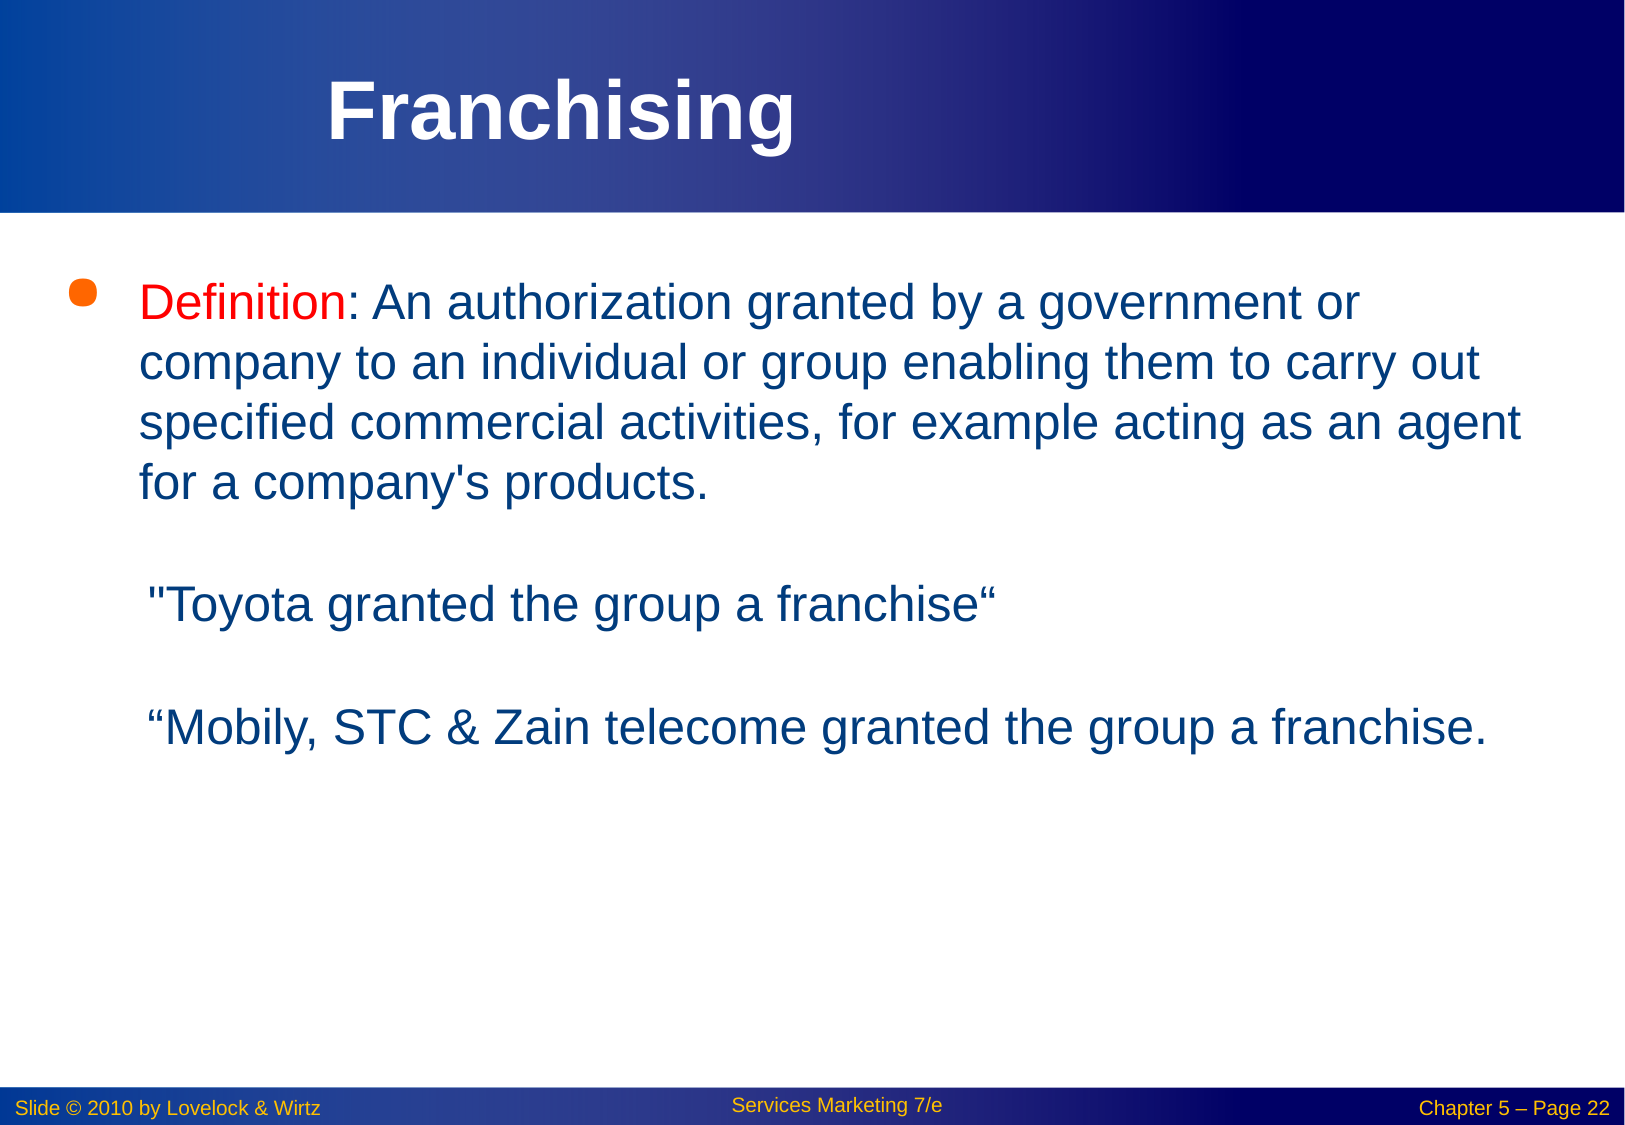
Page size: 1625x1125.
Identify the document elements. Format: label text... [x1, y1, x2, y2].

title Franchising [36, 37, 1088, 176]
list Definition: An authorization granted by a government or company to an individual or group enabling them to carry out specified commercial activities, for example acting as an agent for a company's products. "Toyota granted the group a franchise“ “Mobily, STC & Zain telecome granted the group a franchise. [49, 261, 1588, 1051]
